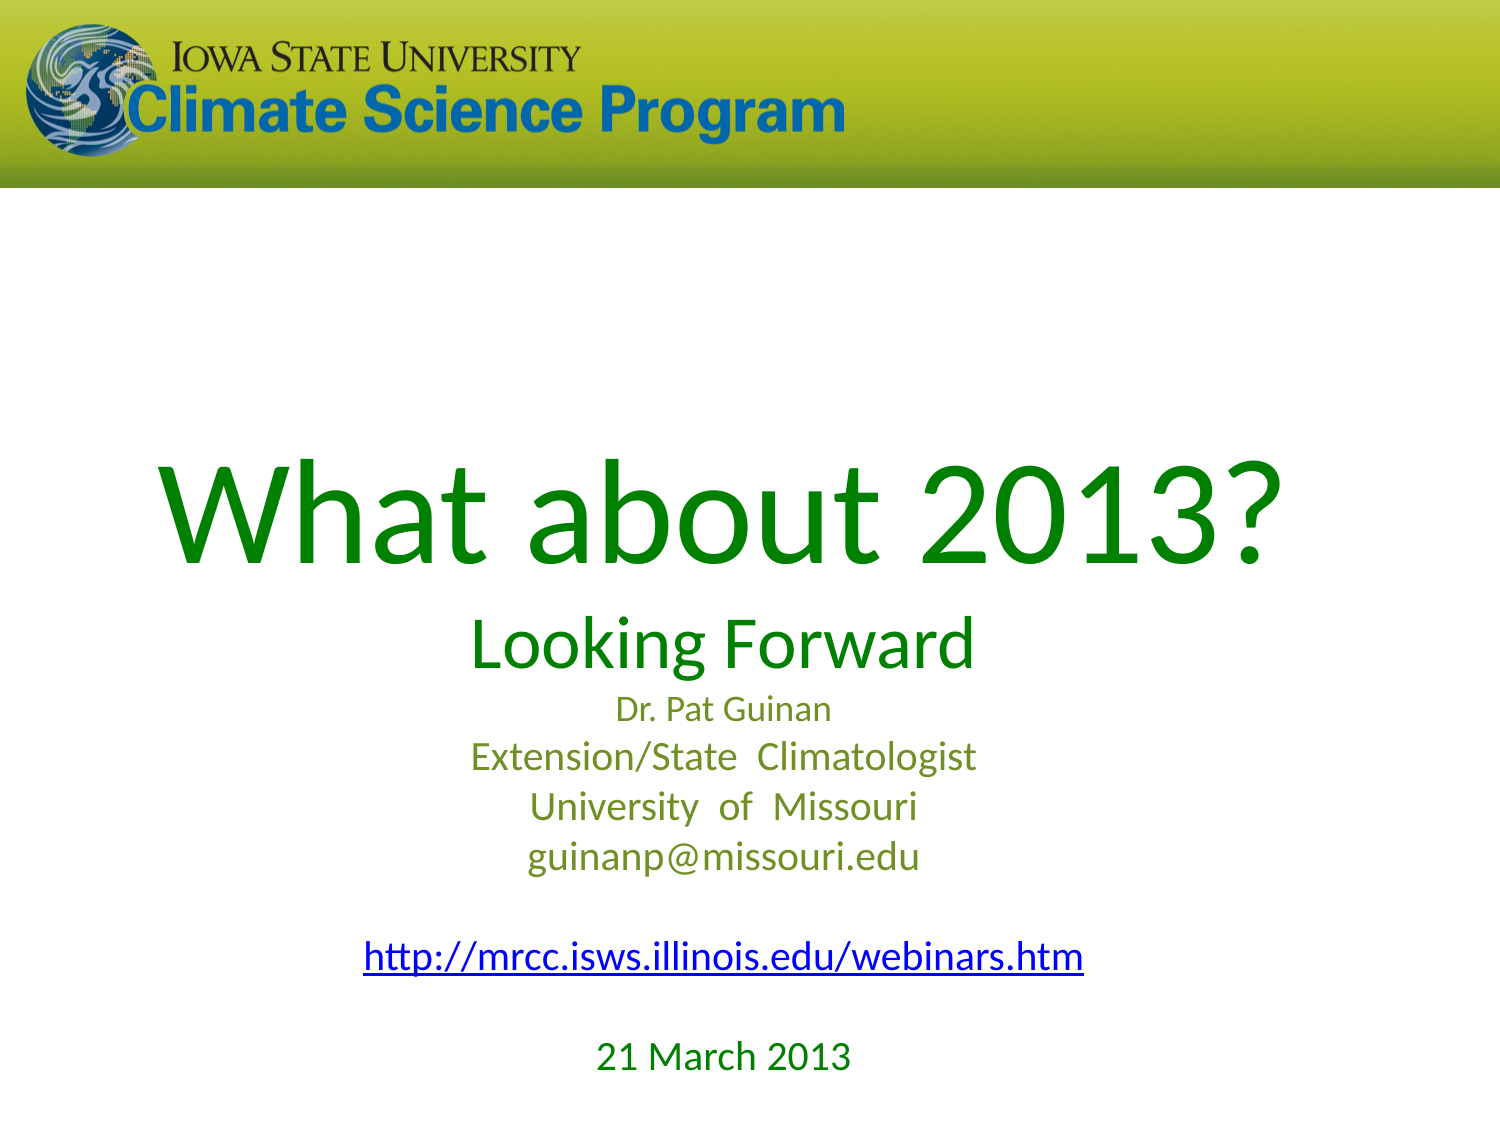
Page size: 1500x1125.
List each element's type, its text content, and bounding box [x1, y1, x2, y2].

picture [0, 0, 1500, 188]
text_box What about 2013? Looking Forward Dr. Pat Guinan Extension/State Climatologist University of Missouri guinanp@missouri.edu http://mrcc.isws.illinois.edu/webinars.htm 21 March 2013 [0, 406, 1448, 1087]
